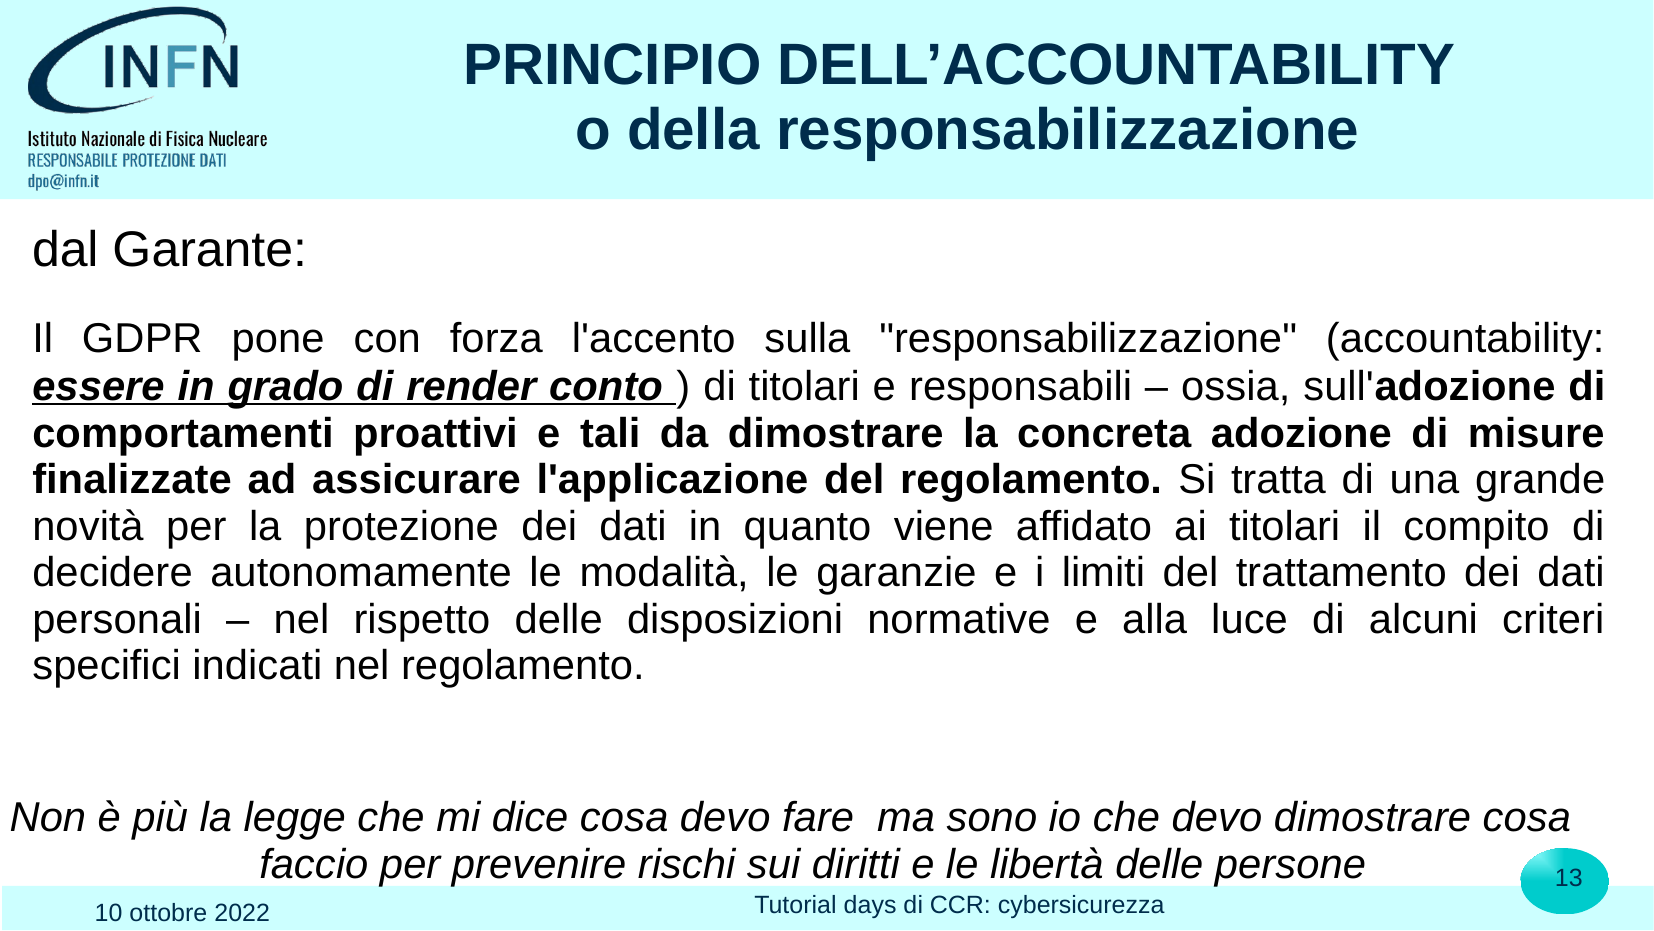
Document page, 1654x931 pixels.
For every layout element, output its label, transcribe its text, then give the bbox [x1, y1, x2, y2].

slide_number 10 ottobre 2022 [79, 888, 452, 931]
picture [13, 0, 274, 195]
footer Tutorial days di CCR: cybersicurezza [549, 880, 1371, 931]
title PRINCIPIO DELL’ACCOUNTABILITY o della responsabilizzazione [328, 40, 1592, 159]
slide_number 13 [1226, 853, 1598, 903]
list dal Garante: Il GDPR pone con forza l'accento sulla "responsabilizzazione" (accountability: essere in grado di render conto ) di titolari e responsabili – ossia, sull'adozione di comportamenti proattivi e tali da dimostrare la concreta adozione di misure finalizzate ad assicurare l'applicazione del regolamento. Si tratta di una grande novità per la protezione dei dati in quanto viene affidato ai titolari il compito di decidere autonomamente le modalità, le garanzie e i limiti del trattamento dei dati personali – nel rispetto delle disposizioni normative e alla luce di alcuni criteri specifici indicati nel regolamento. Non è più la legge che mi dice cosa devo fare ma sono io che devo dimostrare cosa faccio per prevenire rischi sui diritti e le libertà delle persone [0, 217, 1606, 881]
